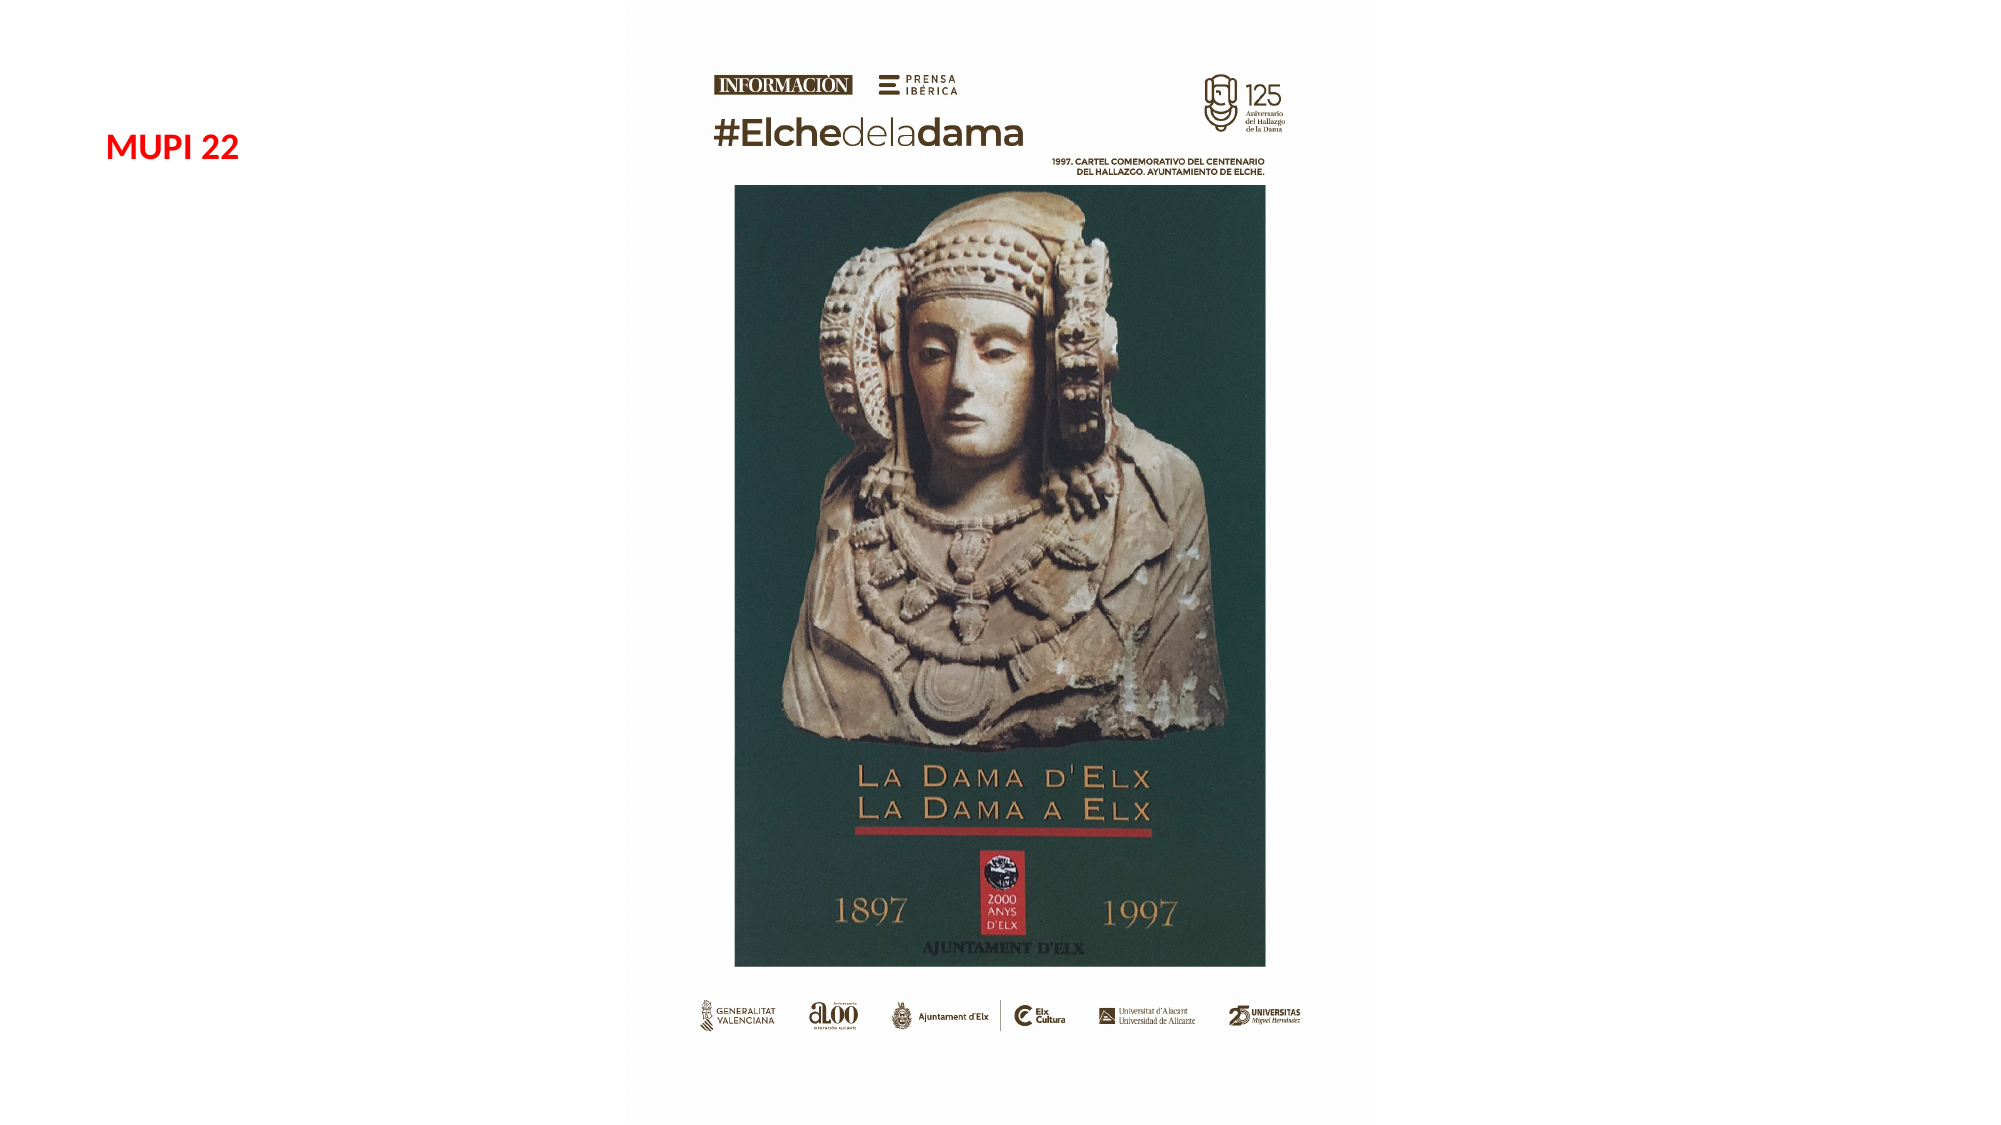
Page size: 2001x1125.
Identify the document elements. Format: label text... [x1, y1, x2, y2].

picture [625, 0, 1375, 1125]
text_box MUPI 22 [90, 114, 567, 175]
